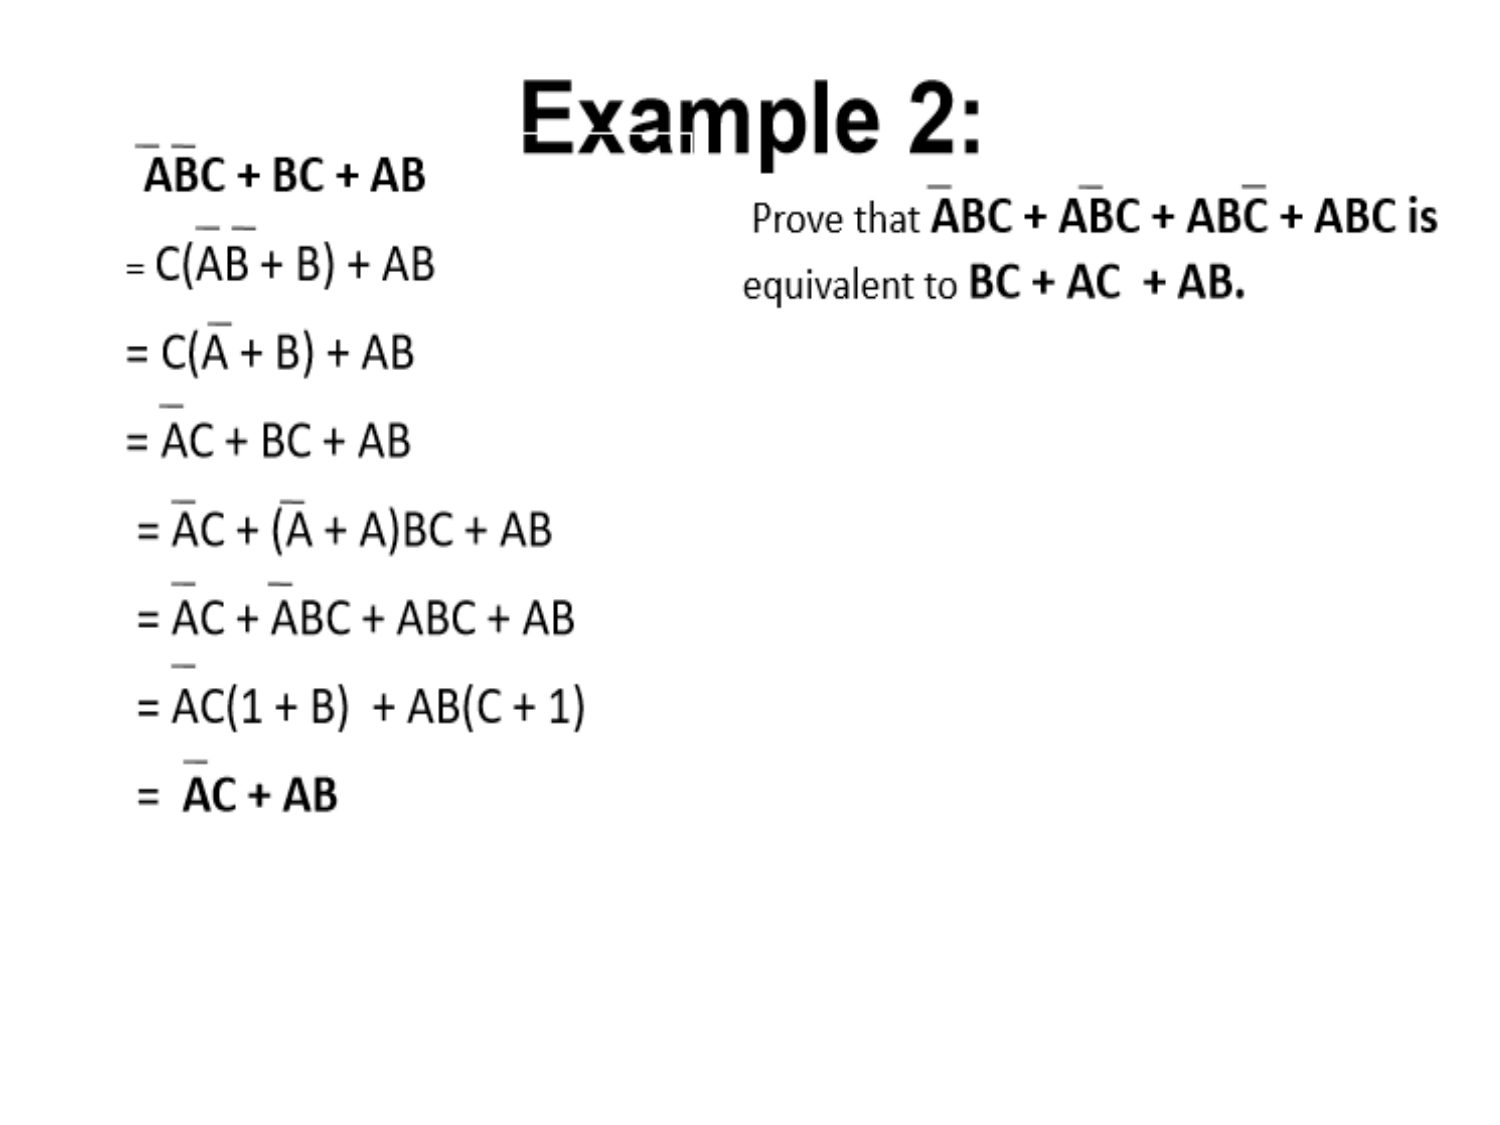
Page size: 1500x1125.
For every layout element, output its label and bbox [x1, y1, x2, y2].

list [74, 37, 1470, 1101]
